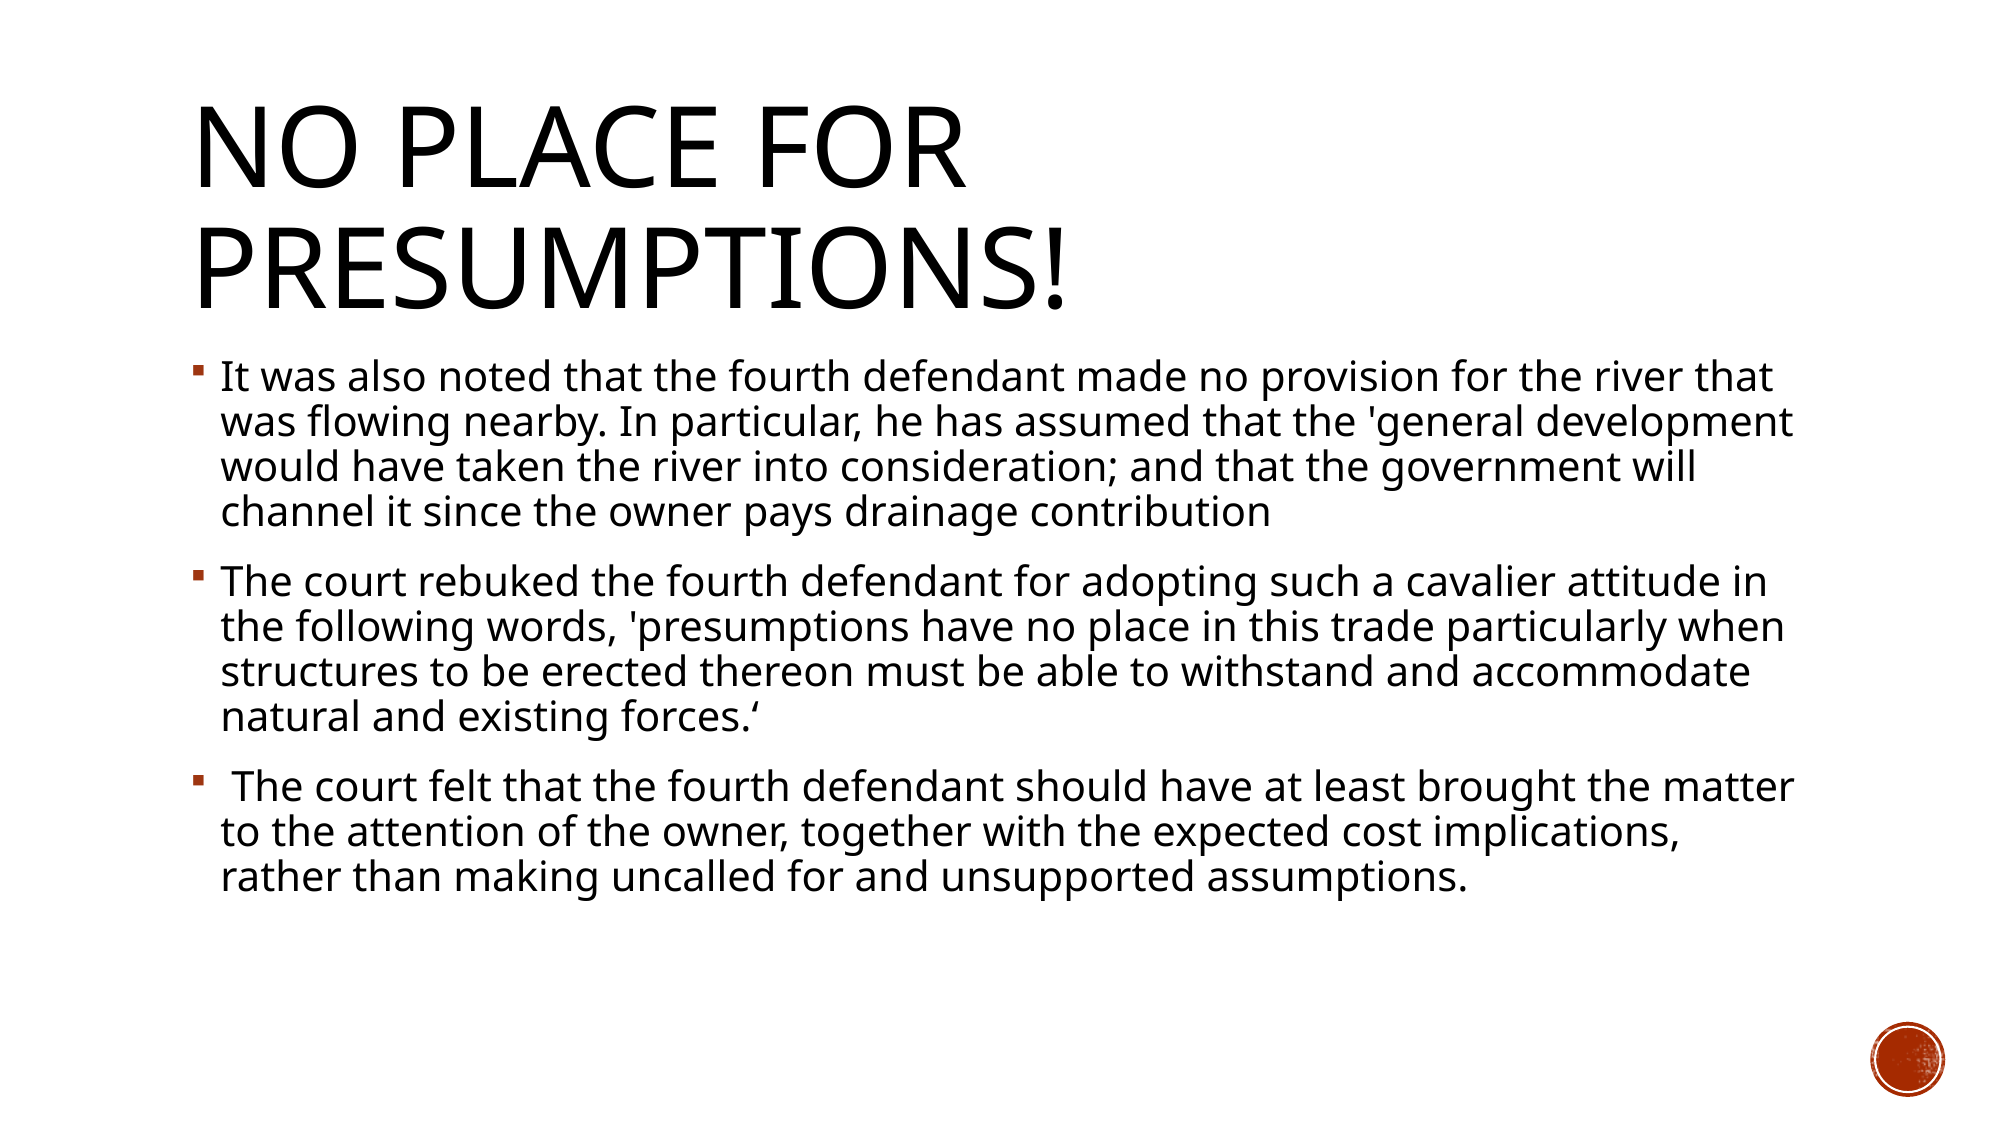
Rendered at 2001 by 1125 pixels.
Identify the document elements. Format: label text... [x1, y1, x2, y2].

list It was also noted that the fourth defendant made no provision for the river that was flowing nearby. In particular, he has assumed that the 'general development would have taken the river into consideration; and that the government will channel it since the owner pays drainage contribution The court rebuked the fourth defendant for adopting such a cavalier attitude in the following words, 'presumptions have no place in this trade particularly when structures to be erected thereon must be able to withstand and accommodate natural and existing forces.‘ The court felt that the fourth defendant should have at least brought the matter to the attention of the owner, together with the expected cost implications, rather than making uncalled for and unsupported assumptions. [175, 348, 1826, 1013]
title NO PLACE FOR PRESUMPTIONS! [175, 79, 1826, 344]
